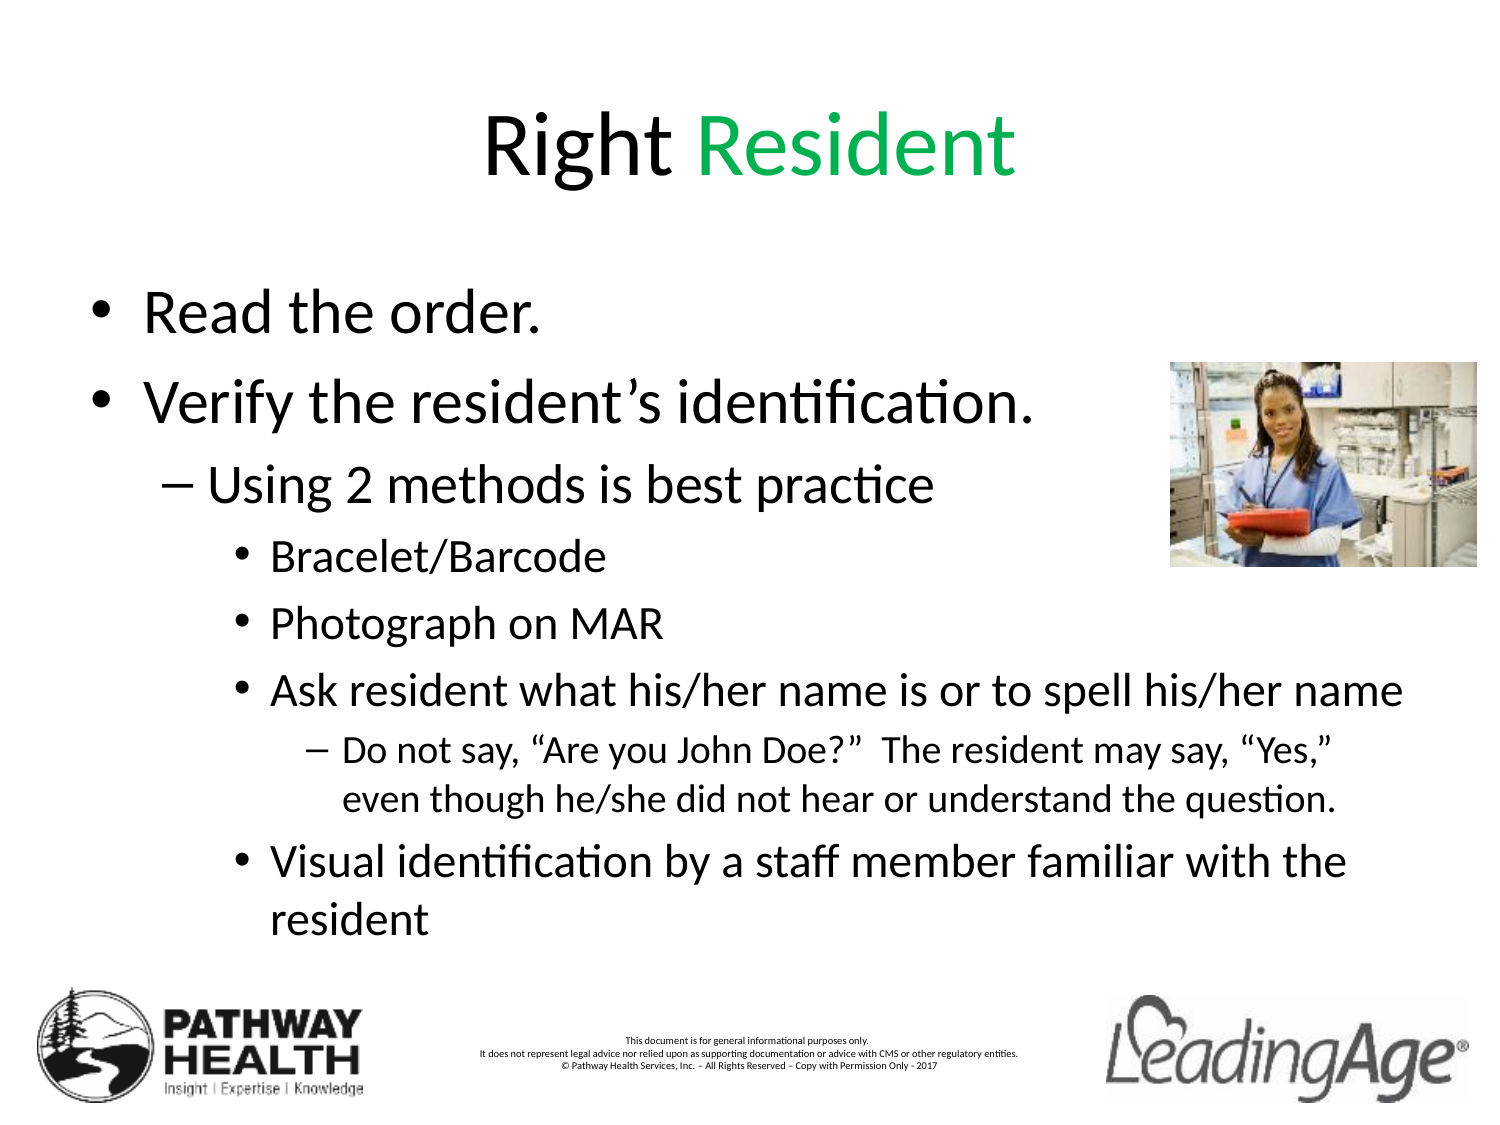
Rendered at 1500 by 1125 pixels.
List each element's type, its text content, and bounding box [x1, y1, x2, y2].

list Read the order. Verify the resident’s identification. Using 2 methods is best practice Bracelet/Barcode Photograph on MAR Ask resident what his/her name is or to spell his/her name Do not say, “Are you John Doe?” The resident may say, “Yes,” even though he/she did not hear or understand the question. Visual identification by a staff member familiar with the resident [75, 262, 1425, 1005]
title Right Resident [75, 45, 1425, 233]
picture [1170, 362, 1478, 567]
picture [1106, 995, 1469, 1103]
picture [37, 986, 363, 1103]
